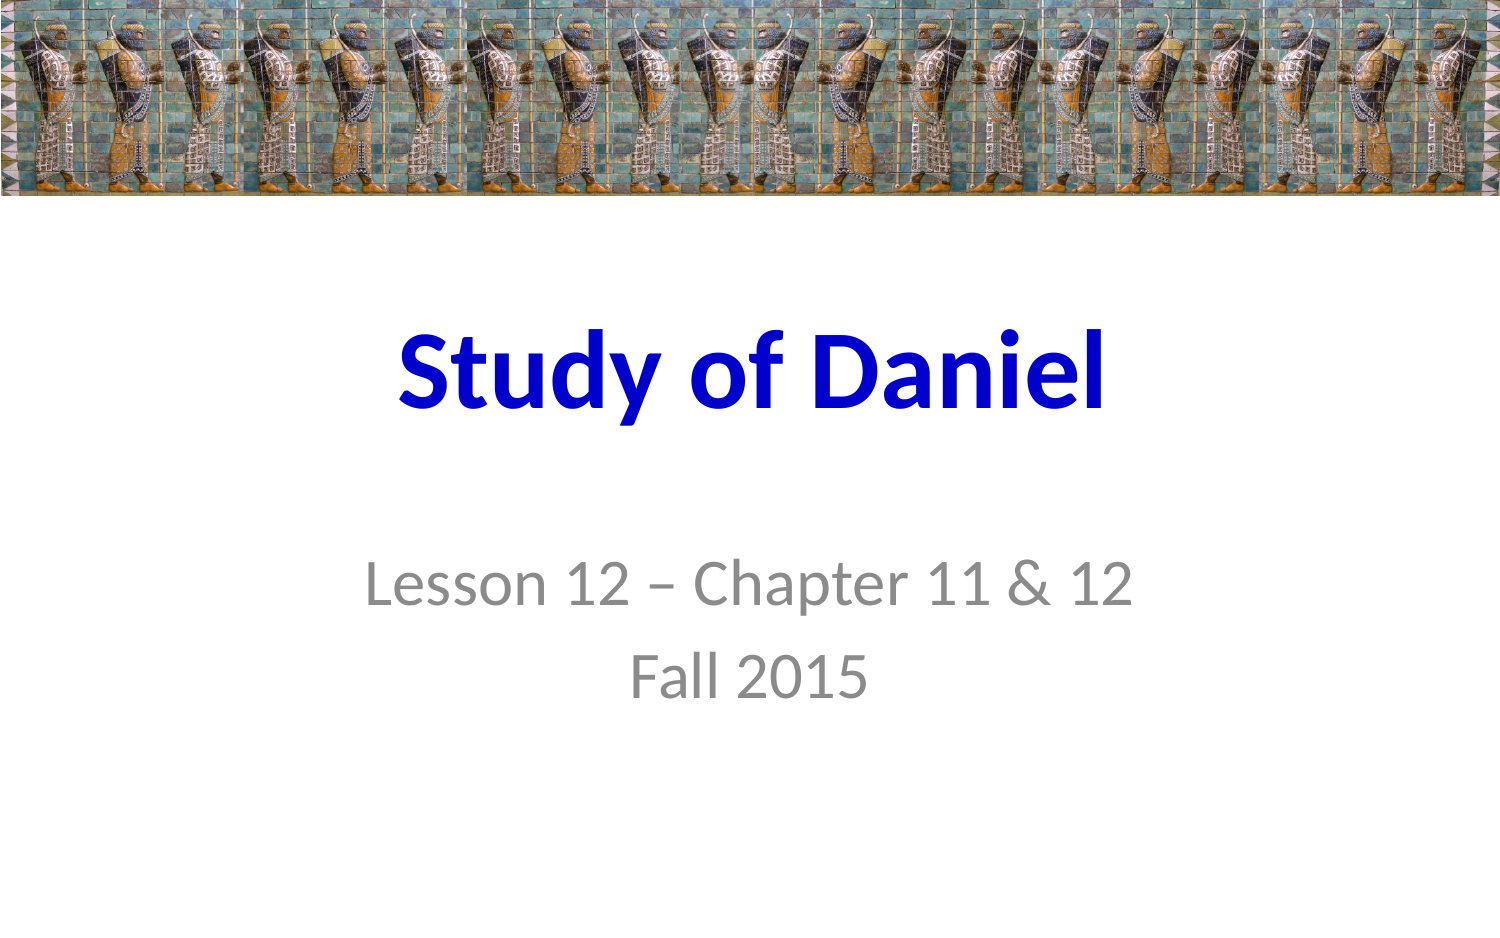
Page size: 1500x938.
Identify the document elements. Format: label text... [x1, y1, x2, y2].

title Study of Daniel [115, 262, 1391, 464]
picture [1, 0, 1500, 196]
subtitle Lesson 12 – Chapter 11 & 12 Fall 2015 [225, 531, 1275, 771]
